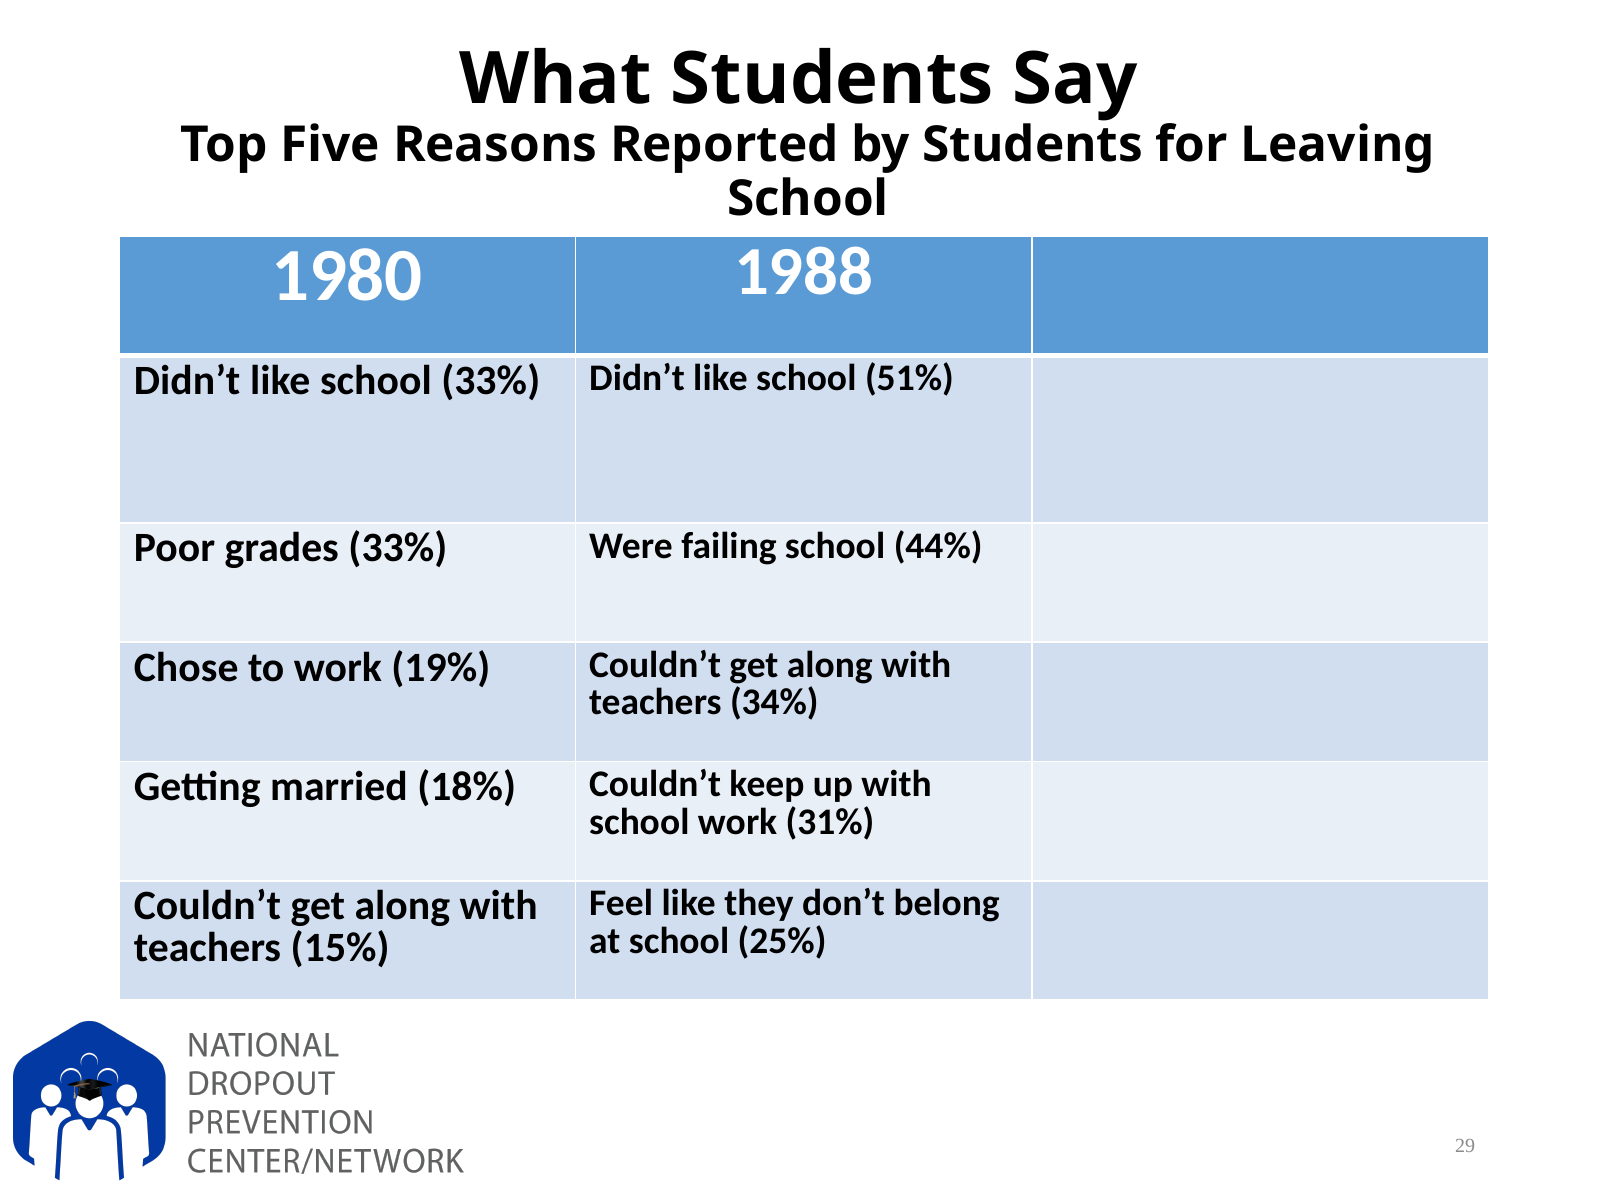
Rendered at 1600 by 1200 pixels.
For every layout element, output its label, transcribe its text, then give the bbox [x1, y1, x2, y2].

table_cell Couldn’t keep up with school work (31%) [576, 762, 1031, 880]
table_cell [1033, 358, 1488, 522]
table_cell Poor grades (33%) [120, 524, 575, 641]
table_cell [1033, 762, 1488, 880]
table_header [1033, 237, 1488, 353]
table_cell Chose to work (19%) [120, 643, 575, 761]
table_cell Didn’t like school (51%) [576, 358, 1031, 522]
slide_number 29 [1130, 1112, 1490, 1177]
table_cell [1033, 643, 1488, 761]
picture [13, 1017, 511, 1187]
table_cell Couldn’t get along with teachers (15%) [120, 882, 575, 999]
title What Students Say Top Five Reasons Reported by Students for Leaving School [89, 33, 1527, 234]
table_cell Didn’t like school (33%) [120, 358, 575, 522]
table_cell Were failing school (44%) [576, 524, 1031, 641]
table_cell [1033, 882, 1488, 999]
table_header 1980 [120, 237, 575, 353]
table_cell Feel like they don’t belong at school (25%) [576, 882, 1031, 999]
table_header 1988 [576, 237, 1031, 353]
table_cell Couldn’t get along with teachers (34%) [576, 643, 1031, 761]
table_cell [1033, 524, 1488, 641]
table_cell Getting married (18%) [120, 762, 575, 880]
